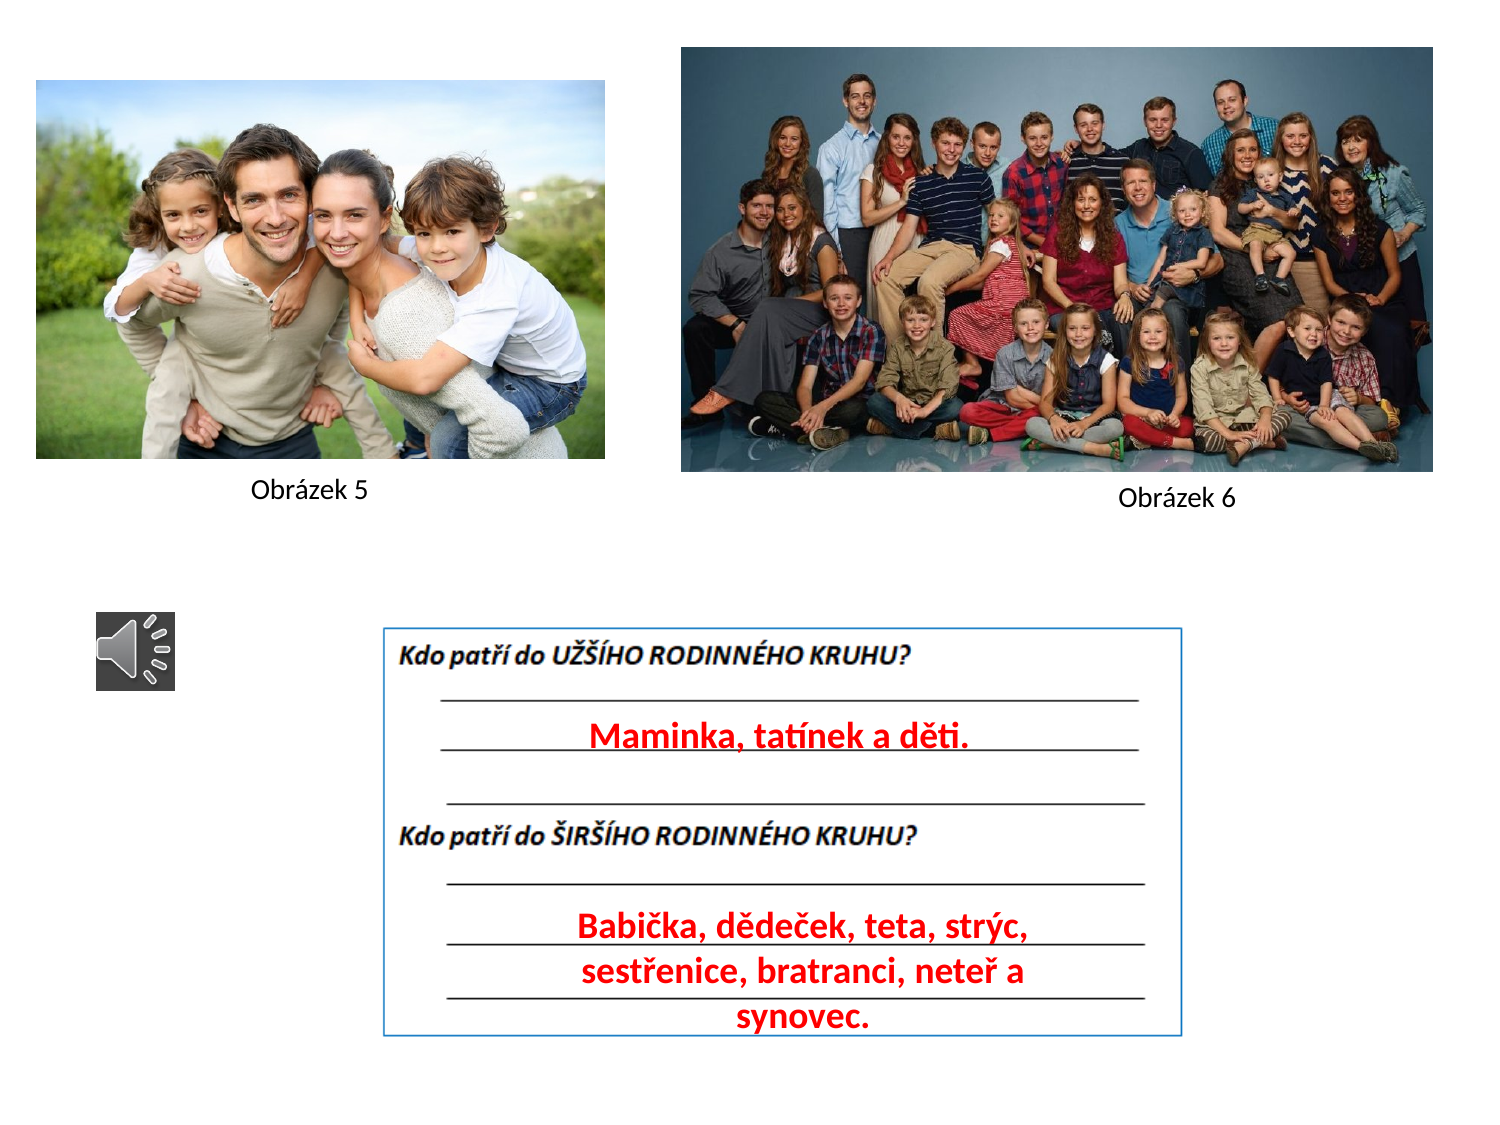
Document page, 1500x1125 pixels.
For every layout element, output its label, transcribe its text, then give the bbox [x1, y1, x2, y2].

picture [95, 611, 176, 692]
text_box Obrázek 6 [1103, 479, 1255, 521]
picture [36, 79, 606, 460]
text_box Obrázek 5 [236, 468, 485, 513]
picture [680, 47, 1434, 472]
picture [359, 621, 1206, 1059]
